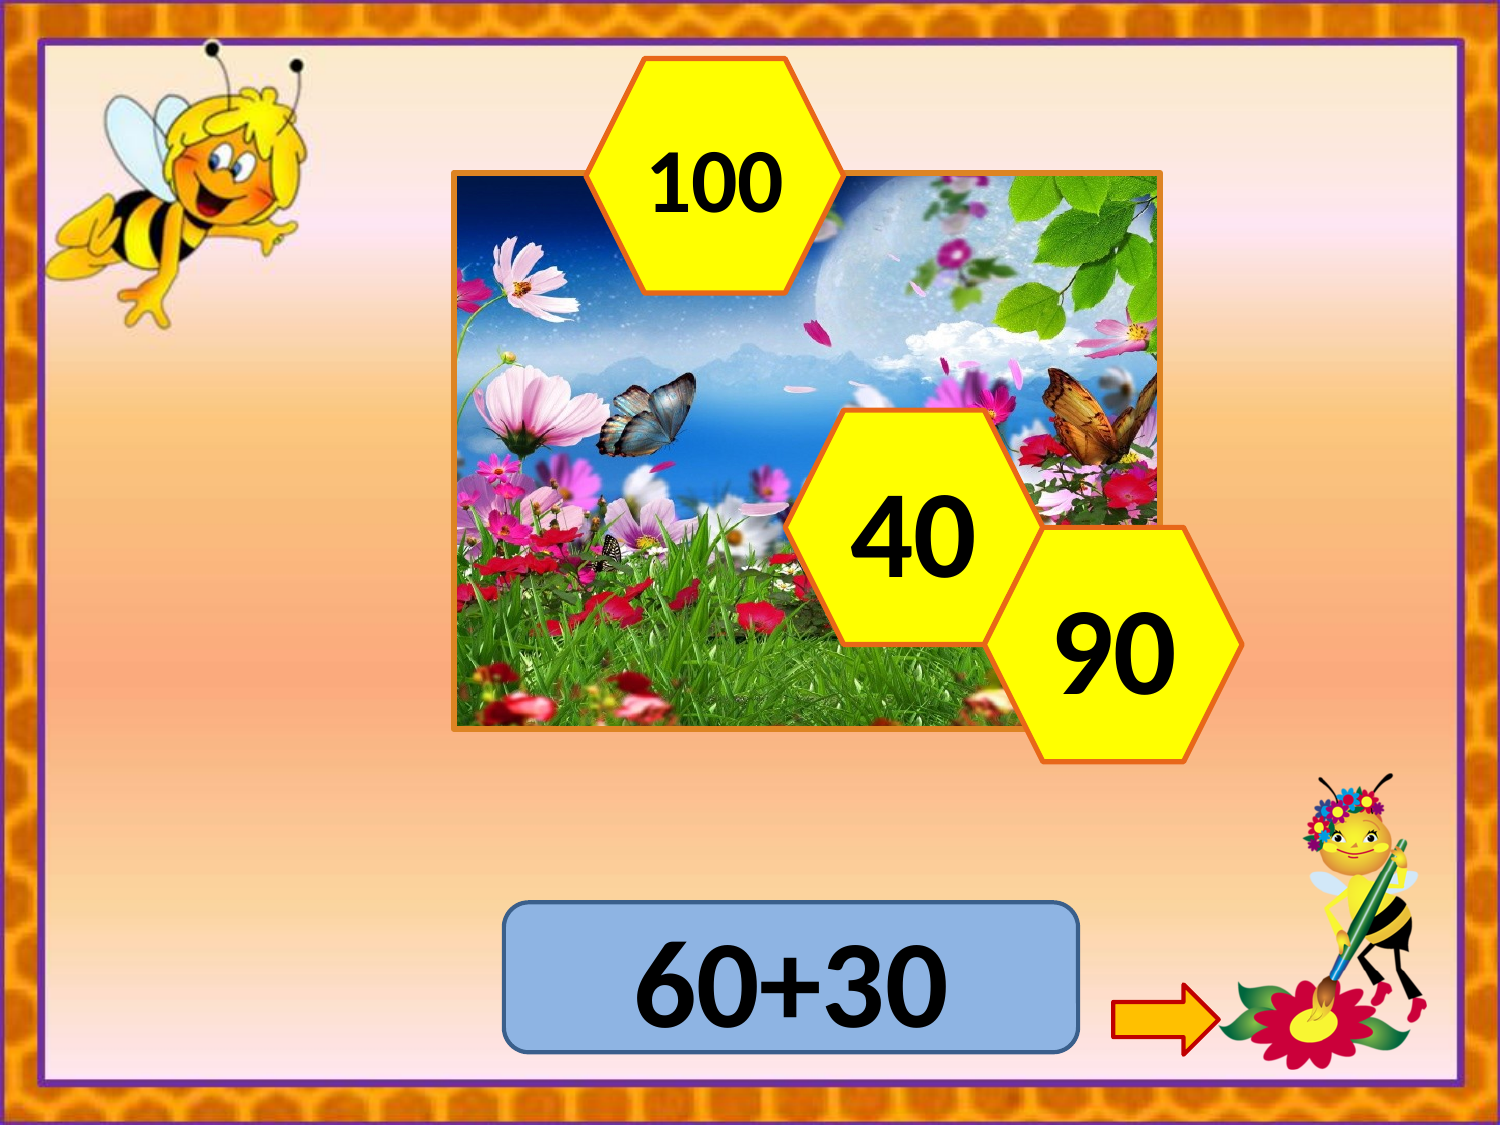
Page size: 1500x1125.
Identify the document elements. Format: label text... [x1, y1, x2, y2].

text_box 90 [1026, 525, 1245, 764]
text_box 100 [584, 56, 846, 174]
text_box [1111, 982, 1213, 1057]
picture [0, 0, 1500, 1125]
text_box 60+30 [501, 900, 1081, 1055]
